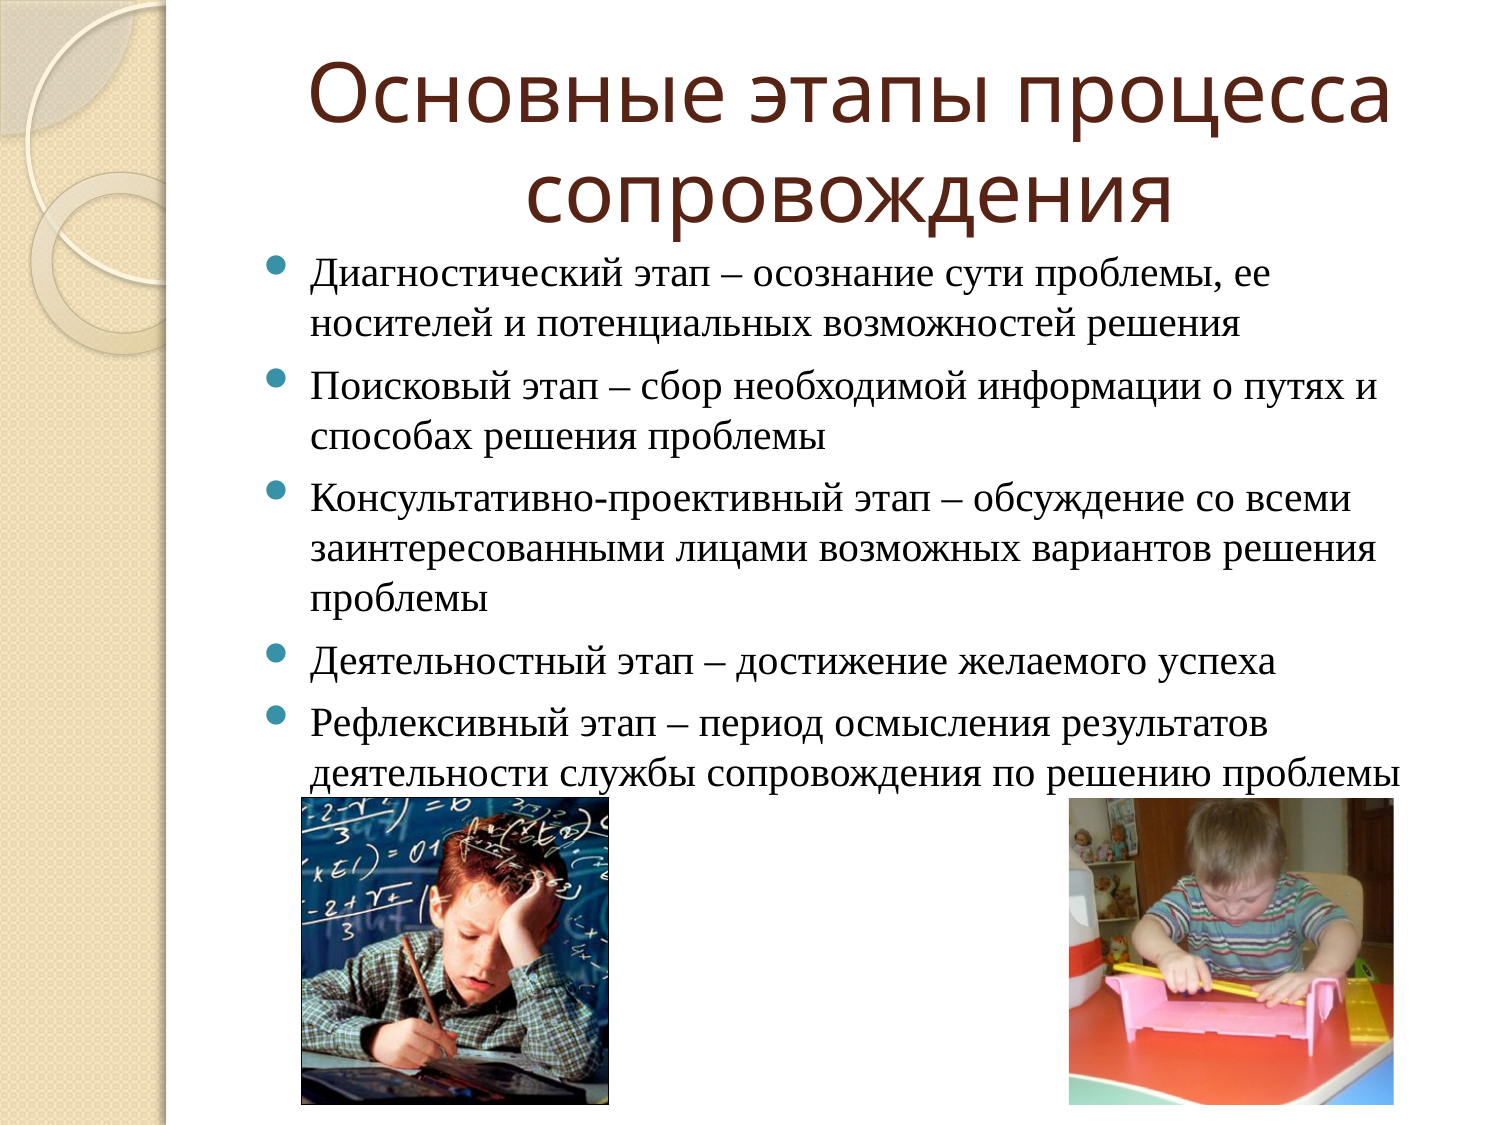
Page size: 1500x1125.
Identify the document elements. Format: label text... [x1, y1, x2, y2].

title Основные этапы процесса сопровождения [235, 45, 1466, 233]
picture [1068, 798, 1394, 1105]
picture [600, 844, 609, 851]
picture [300, 796, 609, 1105]
list Диагностический этап – осознание сути проблемы, ее носителей и потенциальных возможностей решения Поисковый этап – сбор необходимой информации о путях и способах решения проблемы Консультативно-проективный этап – обсуждение со всеми заинтересованными лицами возможных вариантов решения проблемы Деятельностный этап – достижение желаемого успеха Рефлексивный этап – период осмысления результатов деятельности службы сопровождения по решению проблемы [235, 237, 1466, 1025]
